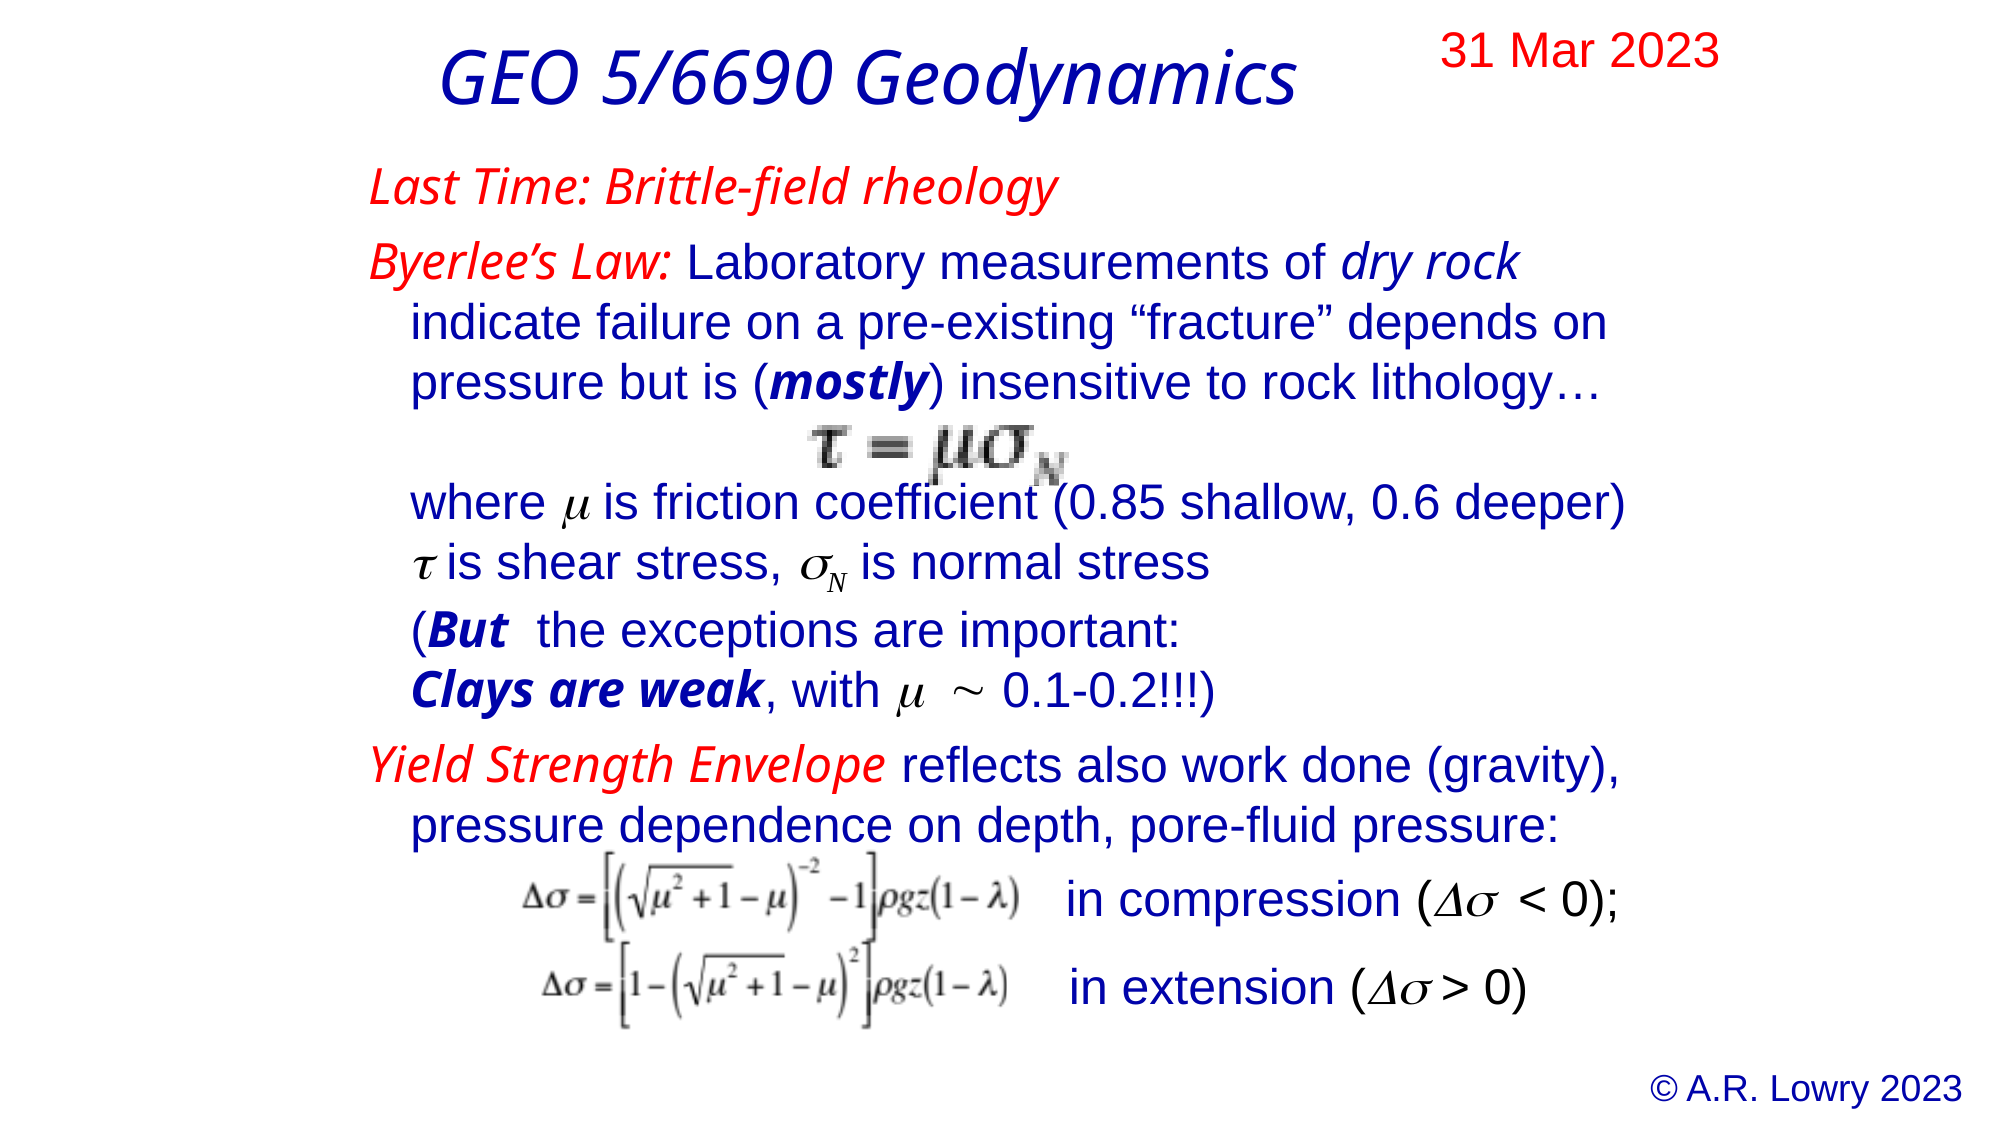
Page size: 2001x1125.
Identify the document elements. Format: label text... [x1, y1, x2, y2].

picture [519, 848, 1020, 1030]
text_box Last Time: Brittle-field rheology Byerlee’s Law: Laboratory measurements of dry rock indicate failure on a pre-existing “fracture” depends on pressure but is (mostly) insensitive to rock lithology… where  is friction coefficient (0.85 shallow, 0.6 deeper) t is shear stress, sN is normal stress (But the exceptions are important: Clays are weak, with m ~ 0.1-0.2!!!) Yield Strength Envelope reflects also work done (gravity), pressure dependence on depth, pore-fluid pressure: [353, 147, 1643, 1041]
text_box GEO 5/6690 Geodynamics [422, 22, 1315, 128]
text_box © A.R. Lowry 2023 [1635, 1056, 1979, 1116]
text_box in extension ( > 0) [1054, 947, 1544, 1022]
picture [797, 393, 1070, 486]
text_box 31 Mar 2023 [1425, 9, 1736, 85]
text_box in compression (< 0); [1050, 858, 1635, 934]
